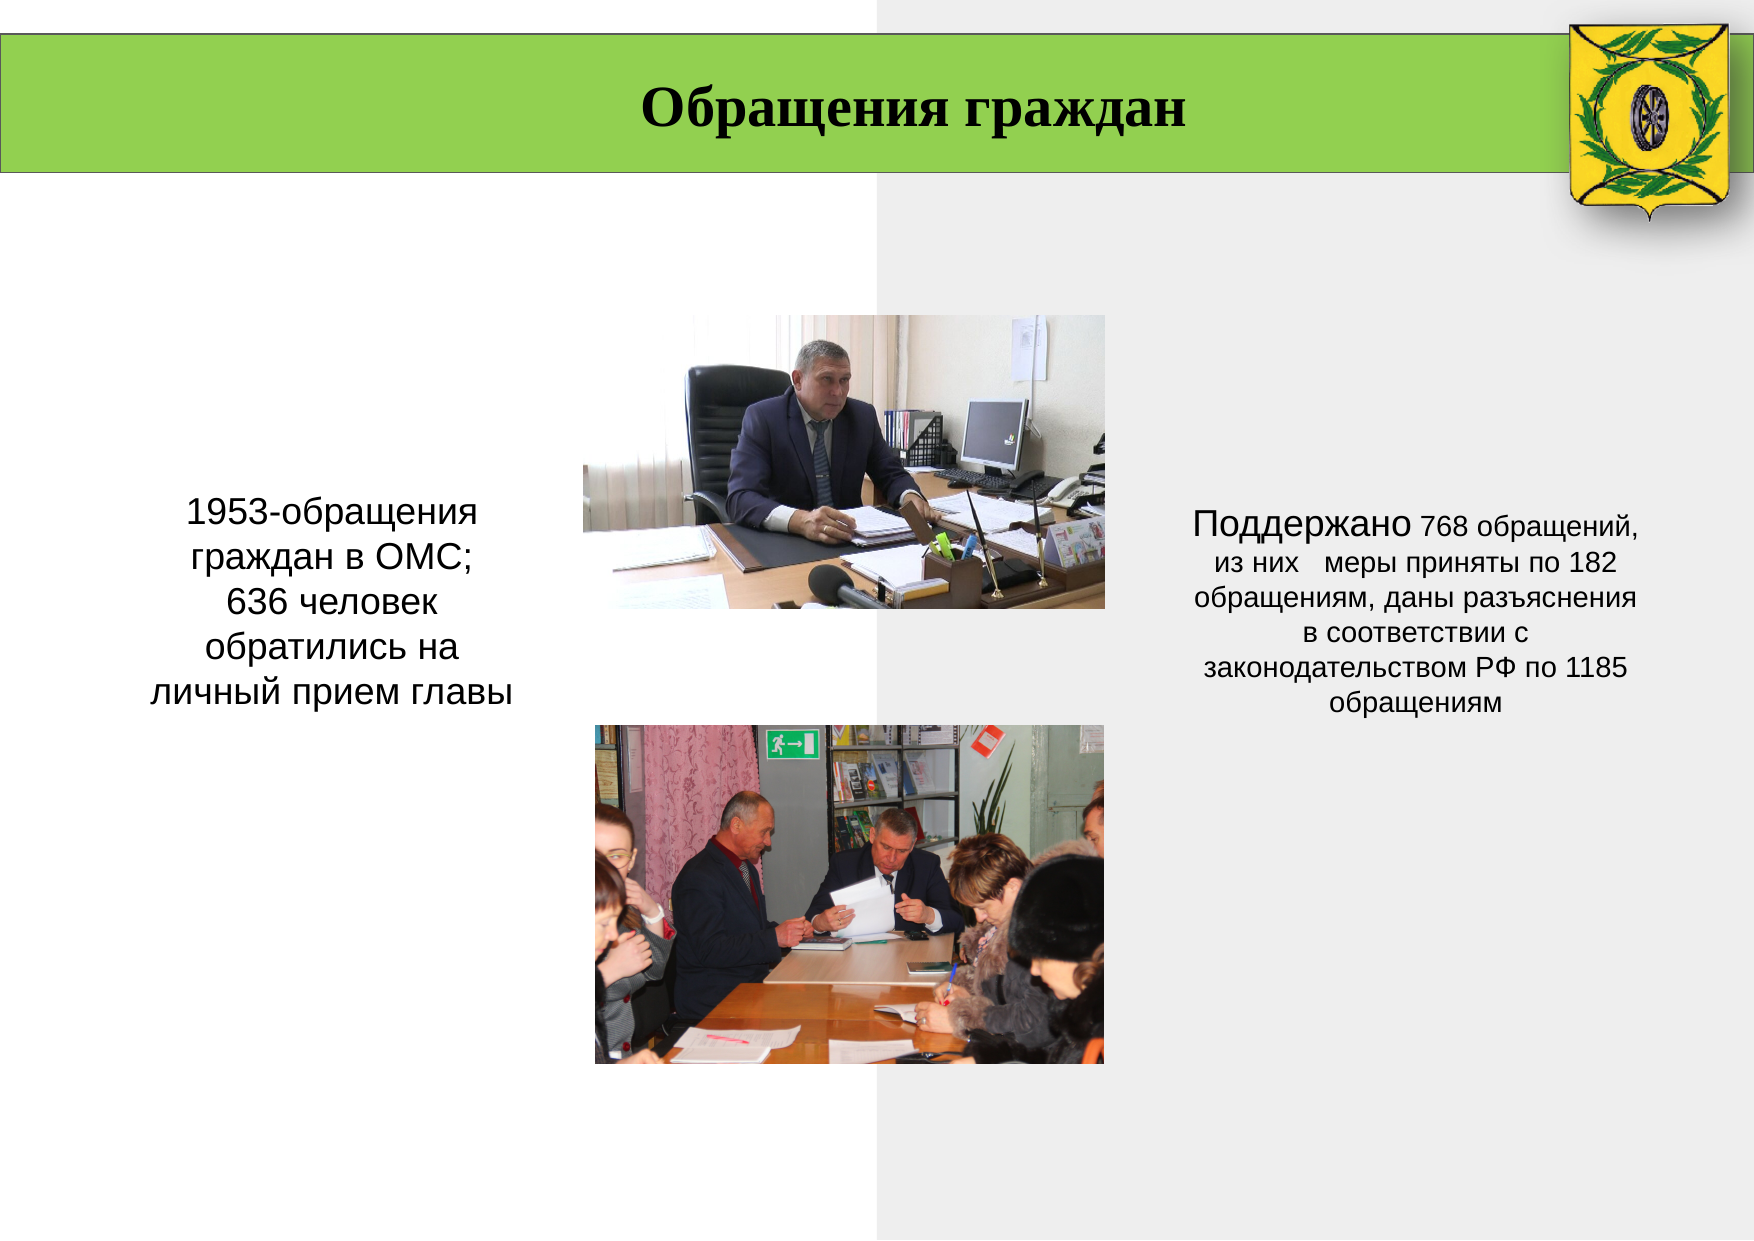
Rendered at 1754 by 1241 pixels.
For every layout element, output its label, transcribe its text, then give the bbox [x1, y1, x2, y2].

text_box Поддержано 768 обращений, из них меры приняты по 182 обращениям, даны разъяснения в соответствии с законодательством РФ по 1185 обращениям [1169, 491, 1662, 726]
picture [595, 725, 1104, 1065]
text_box Обращения граждан [0, 34, 1557, 173]
title 1953-обращения граждан в ОМС; 636 человек обратились на личный прием главы [126, 280, 538, 761]
picture [1568, 22, 1731, 224]
picture [583, 315, 1106, 609]
